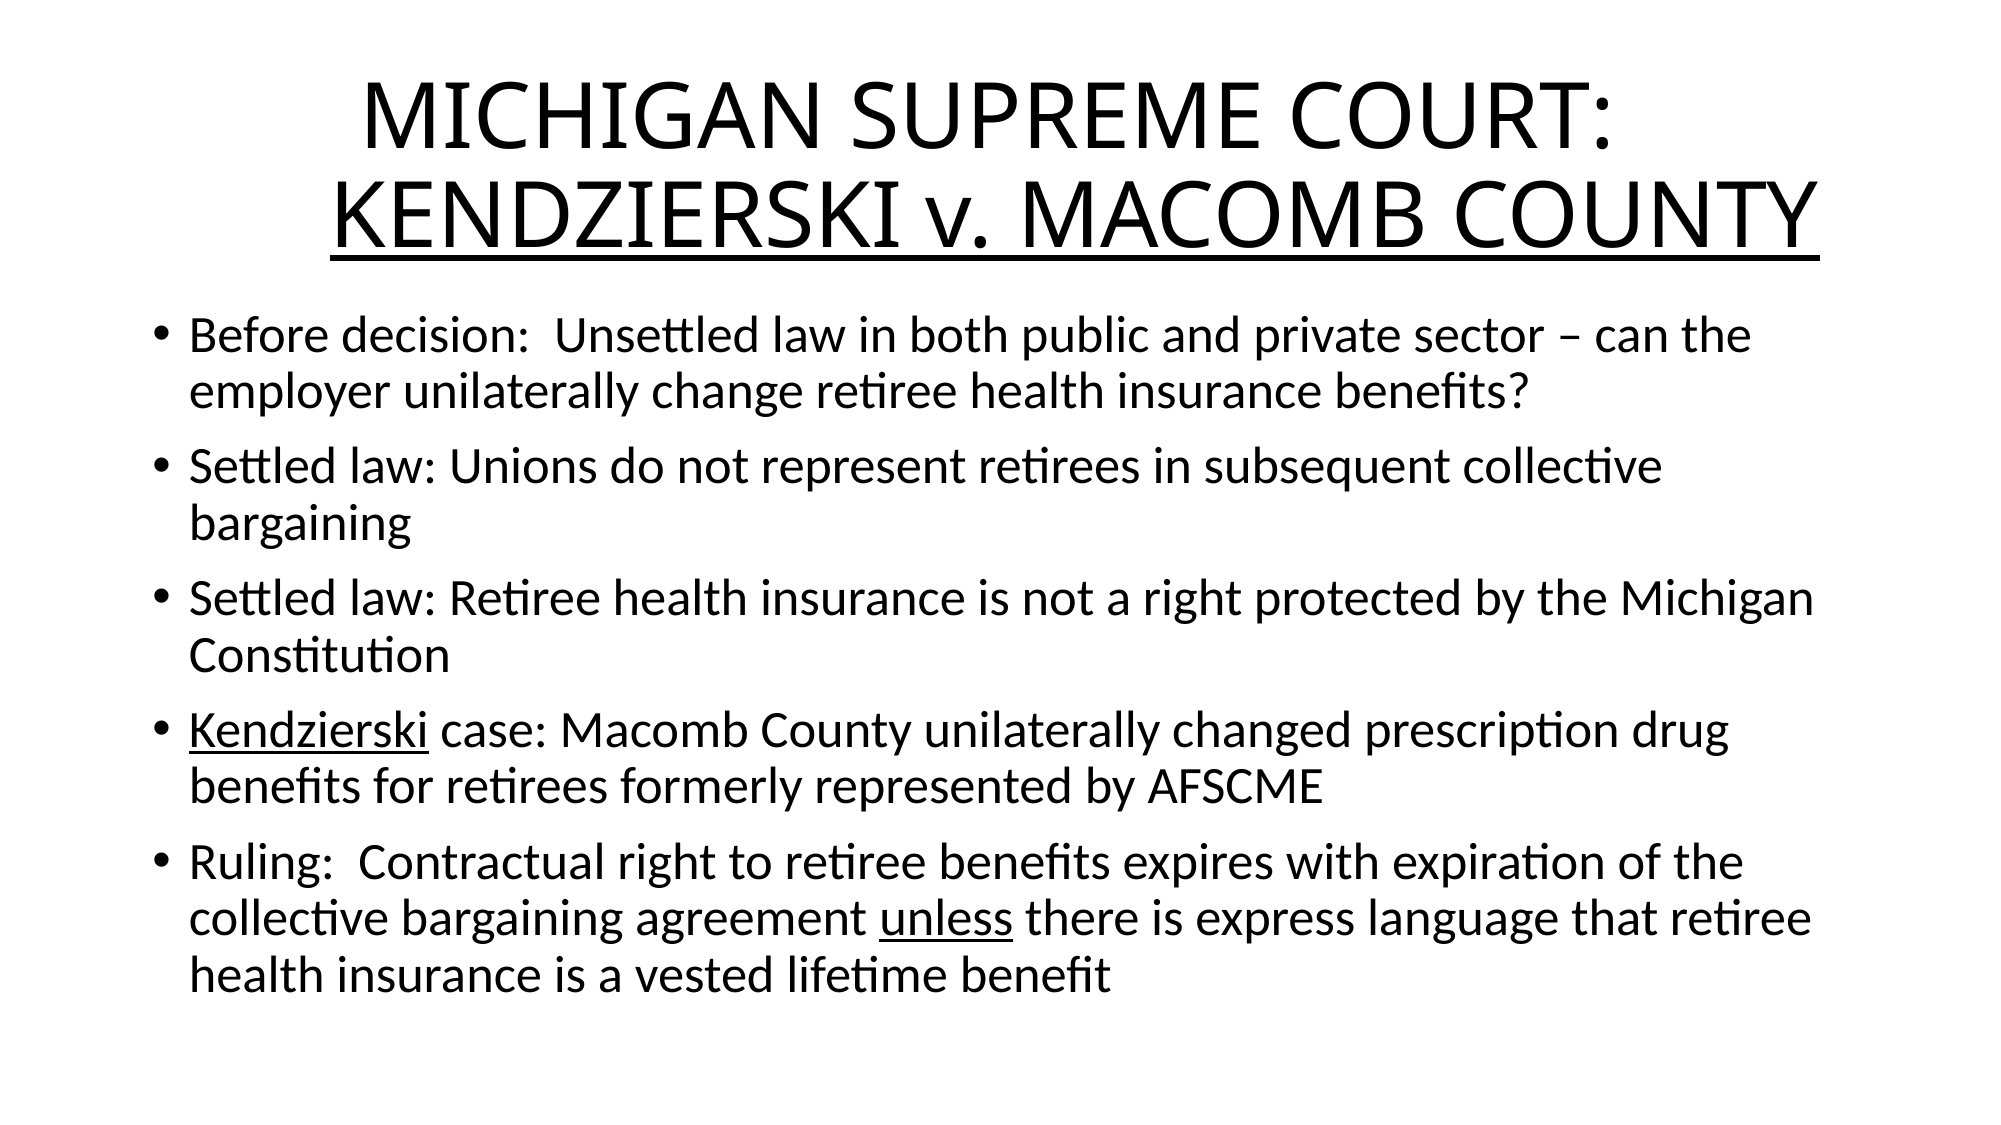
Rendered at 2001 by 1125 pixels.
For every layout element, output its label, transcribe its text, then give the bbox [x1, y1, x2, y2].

title MICHIGAN SUPREME COURT: KENDZIERSKI v. MACOMB COUNTY [137, 59, 1863, 278]
list Before decision: Unsettled law in both public and private sector – can the employer unilaterally change retiree health insurance benefits? Settled law: Unions do not represent retirees in subsequent collective bargaining Settled law: Retiree health insurance is not a right protected by the Michigan Constitution Kendzierski case: Macomb County unilaterally changed prescription drug benefits for retirees formerly represented by AFSCME Ruling: Contractual right to retiree benefits expires with expiration of the collective bargaining agreement unless there is express language that retiree health insurance is a vested lifetime benefit [137, 299, 1863, 1014]
